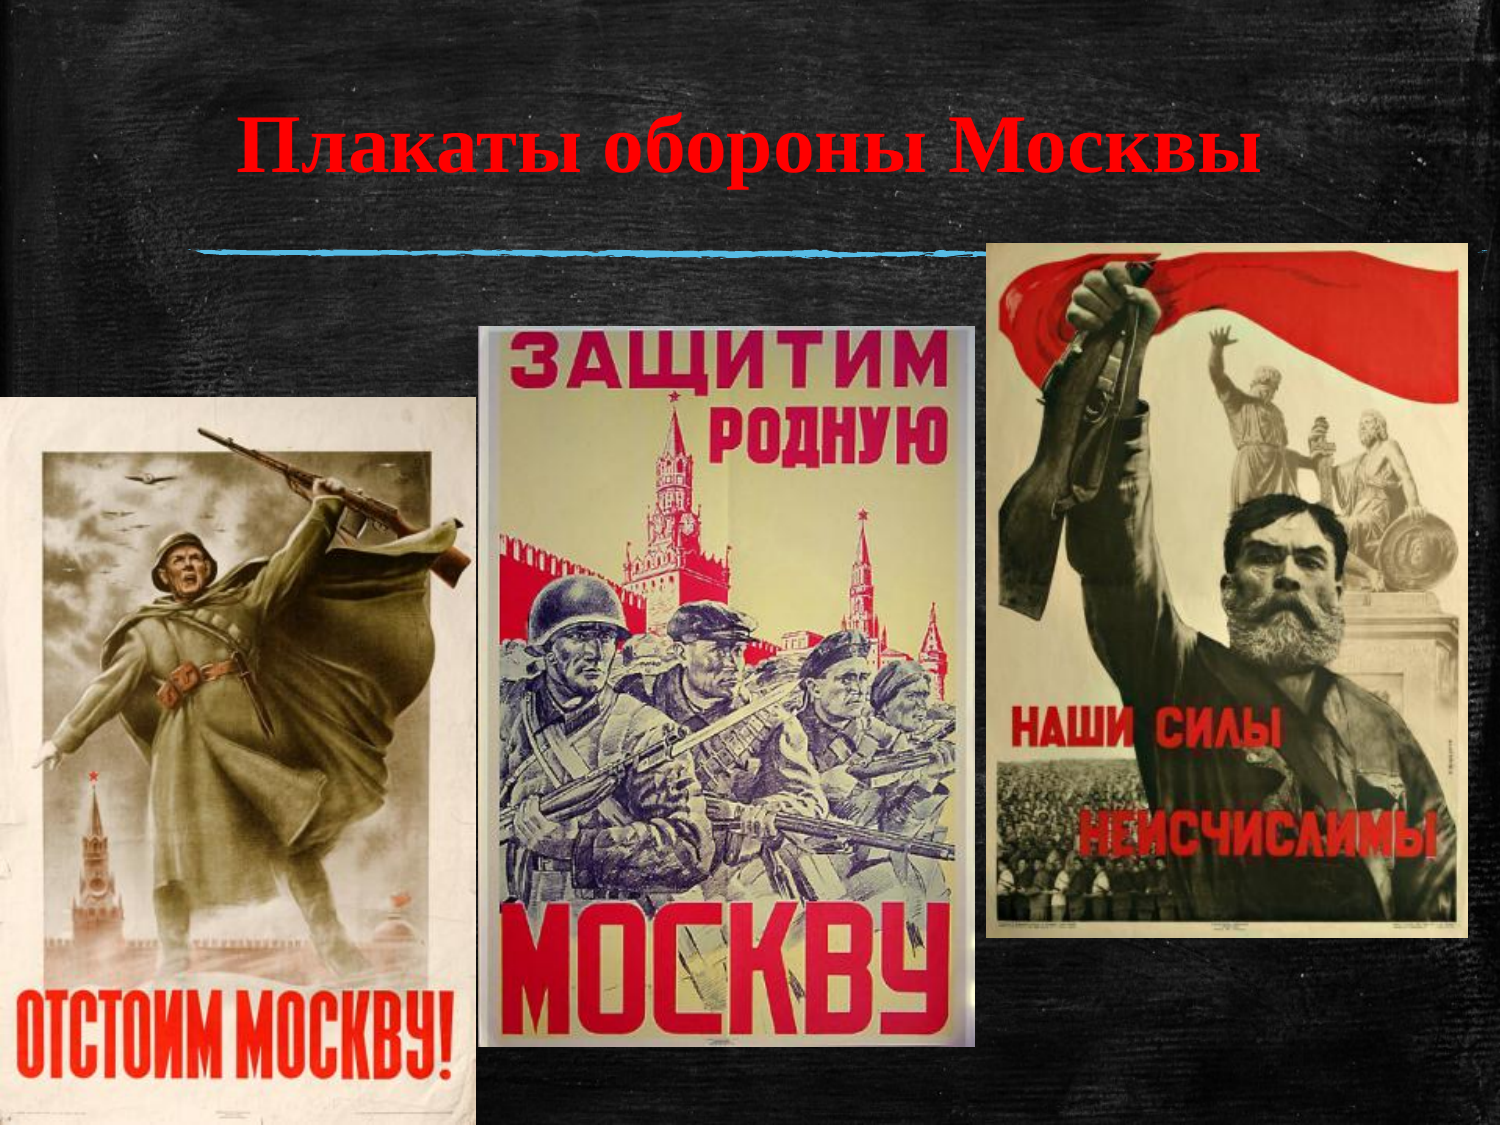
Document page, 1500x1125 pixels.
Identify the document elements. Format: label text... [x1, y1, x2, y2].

title Плакаты обороны Москвы [0, 30, 1500, 199]
picture [478, 326, 975, 1048]
picture [986, 243, 1468, 939]
picture [0, 397, 476, 1125]
